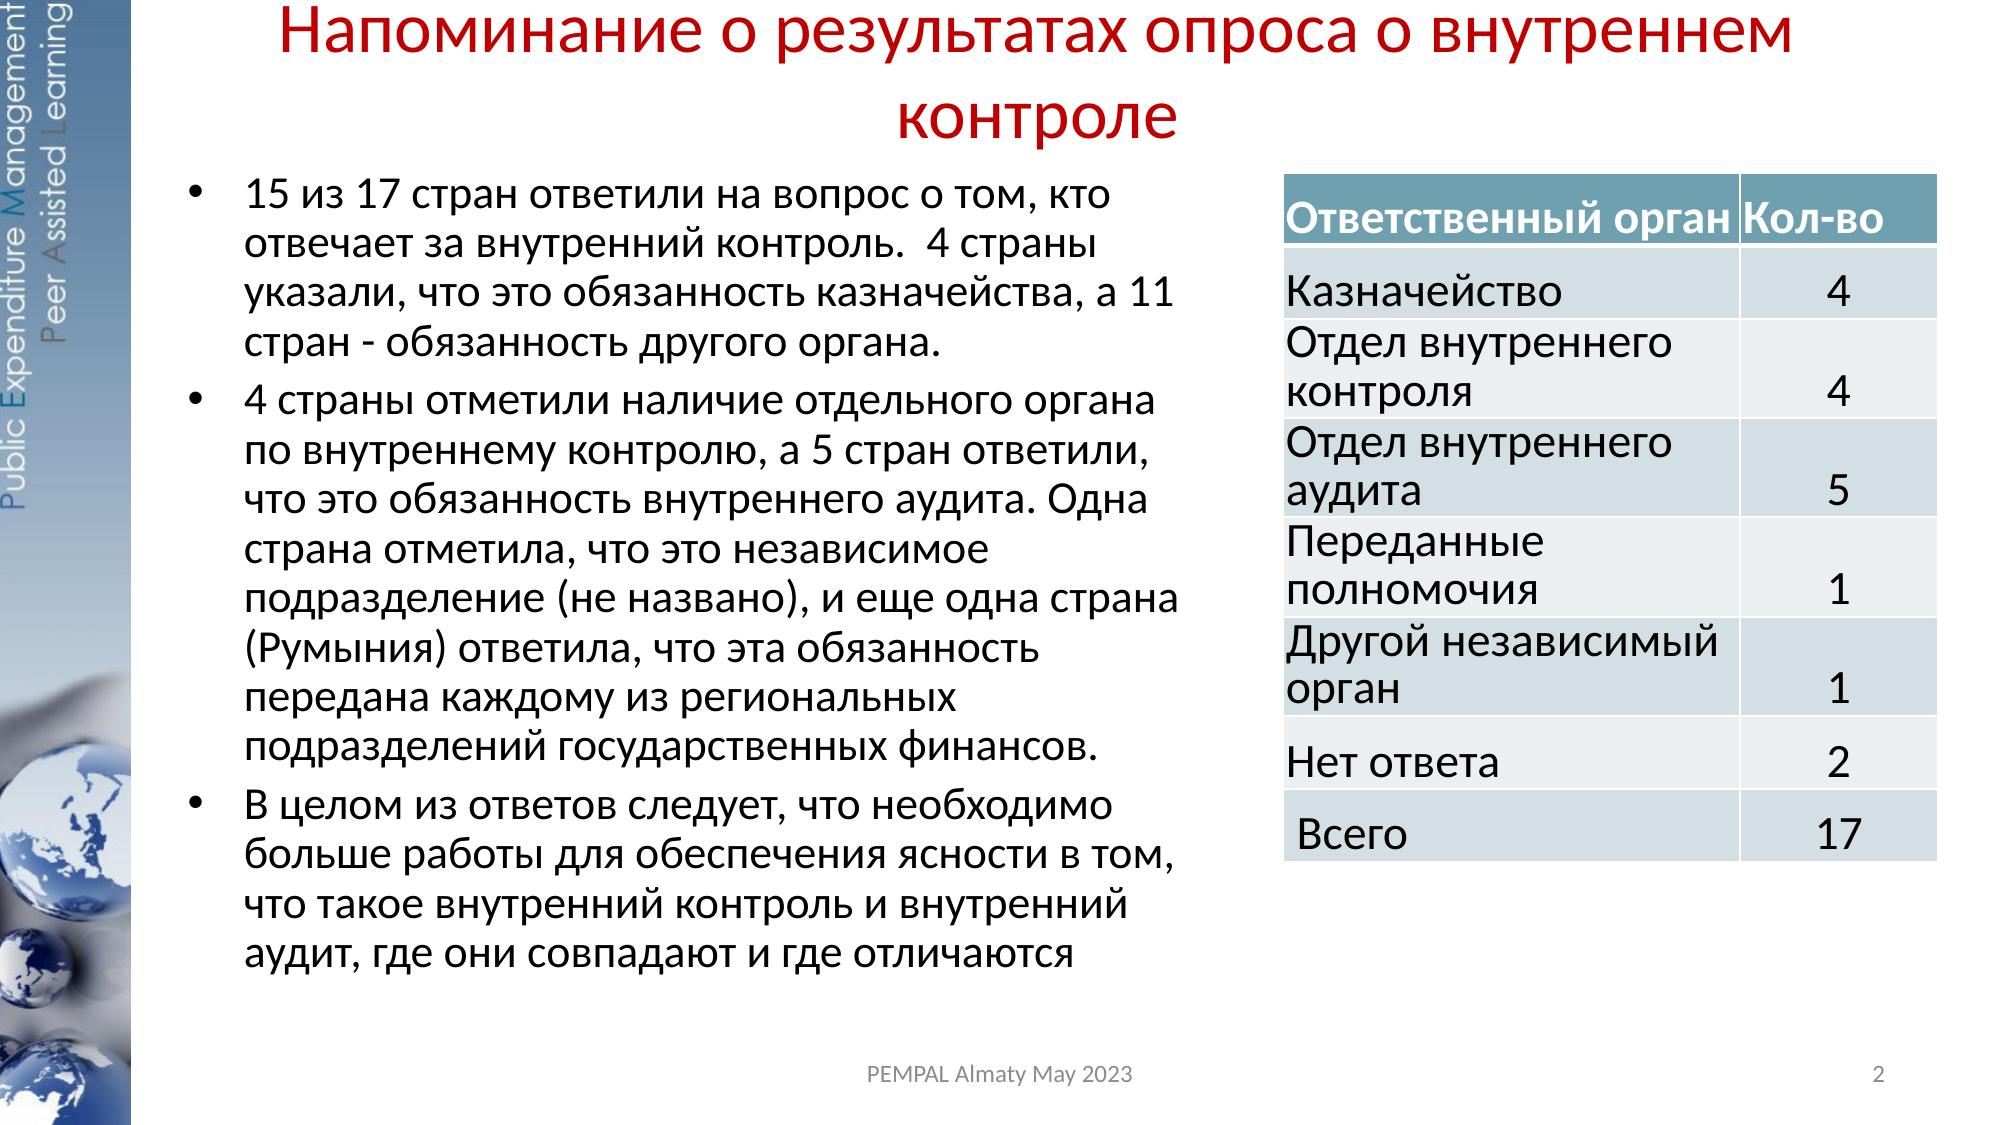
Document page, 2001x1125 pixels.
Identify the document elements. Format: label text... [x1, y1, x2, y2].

list 15 из 17 стран ответили на вопрос о том, кто отвечает за внутренний контроль. 4 страны указали, что это обязанность казначейства, а 11 стран - обязанность другого органа. 4 страны отметили наличие отдельного органа по внутреннему контролю, а 5 стран ответили, что это обязанность внутреннего аудита. Одна страна отметила, что это независимое подразделение (не названо), и еще одна страна (Румыния) ответила, что эта обязанность передана каждому из региональных подразделений государственных финансов. В целом из ответов следует, что необходимо больше работы для обеспечения ясности в том, что такое внутренний контроль и внутренний аудит, где они совпадают и где отличаются [172, 161, 1225, 1093]
table_cell Нет ответа [1284, 717, 1739, 788]
title Напоминание о результатах опроса о внутреннем контроле [137, 0, 1938, 161]
table_cell Другой независимый орган [1284, 618, 1739, 715]
table_cell Отдел внутреннего аудита [1284, 419, 1739, 516]
picture [0, 0, 131, 1125]
table_cell Всего [1284, 790, 1739, 861]
table_cell Переданные полномочия [1284, 518, 1739, 616]
table_header Кол-во [1741, 174, 1937, 243]
footer PEMPAL Almaty May 2023 [683, 1042, 1317, 1103]
table_header Ответственный орган [1284, 174, 1739, 243]
table_cell 5 [1741, 419, 1937, 516]
table_cell 2 [1741, 717, 1937, 788]
table_cell 1 [1741, 518, 1937, 616]
table_cell Казначейство [1284, 248, 1739, 318]
table_cell 4 [1741, 248, 1937, 318]
table_cell 1 [1741, 618, 1937, 715]
table_cell 17 [1741, 790, 1937, 861]
slide_number 2 [1433, 1042, 1900, 1103]
table_cell Отдел внутреннего контроля [1284, 320, 1739, 417]
table_cell 4 [1741, 320, 1937, 417]
